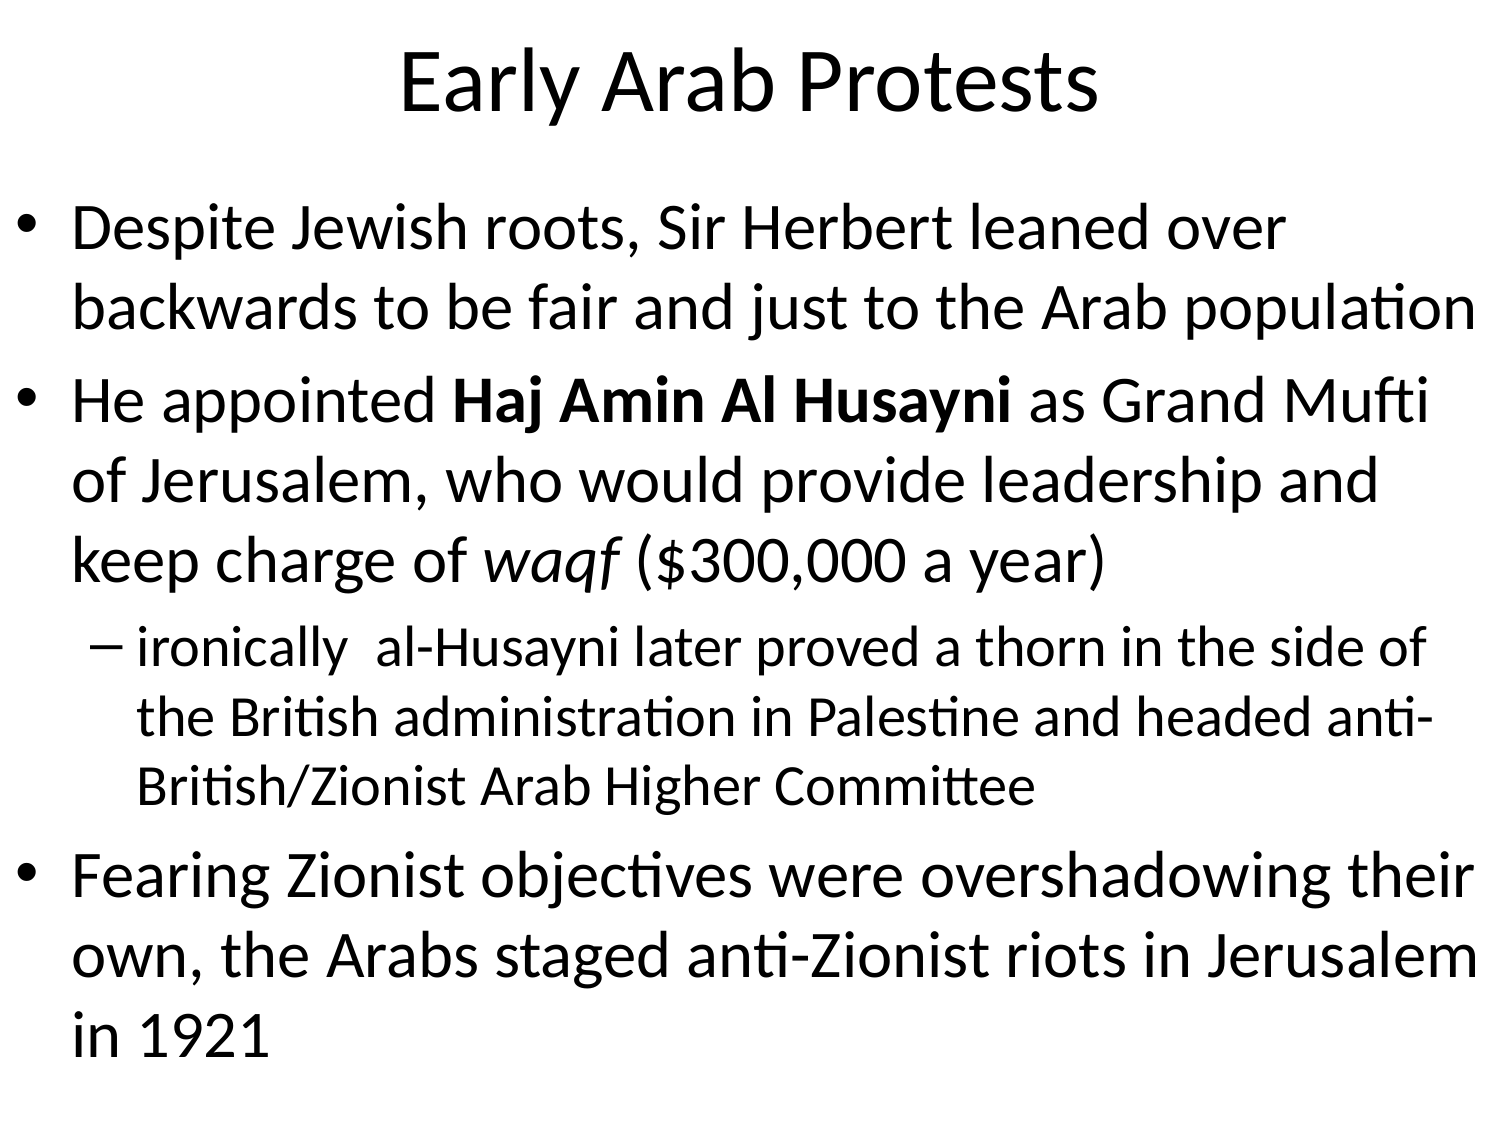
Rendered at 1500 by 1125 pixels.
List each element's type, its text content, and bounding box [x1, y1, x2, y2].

list Despite Jewish roots, Sir Herbert leaned over backwards to be fair and just to the Arab population He appointed Haj Amin Al Husayni as Grand Mufti of Jerusalem, who would provide leadership and keep charge of waqf ($300,000 a year) ironically al-Husayni later proved a thorn in the side of the British administration in Palestine and headed anti-British/Zionist Arab Higher Committee Fearing Zionist objectives were overshadowing their own, the Arabs staged anti-Zionist riots in Jerusalem in 1921 [0, 174, 1500, 1125]
title Early Arab Protests [75, 0, 1425, 150]
